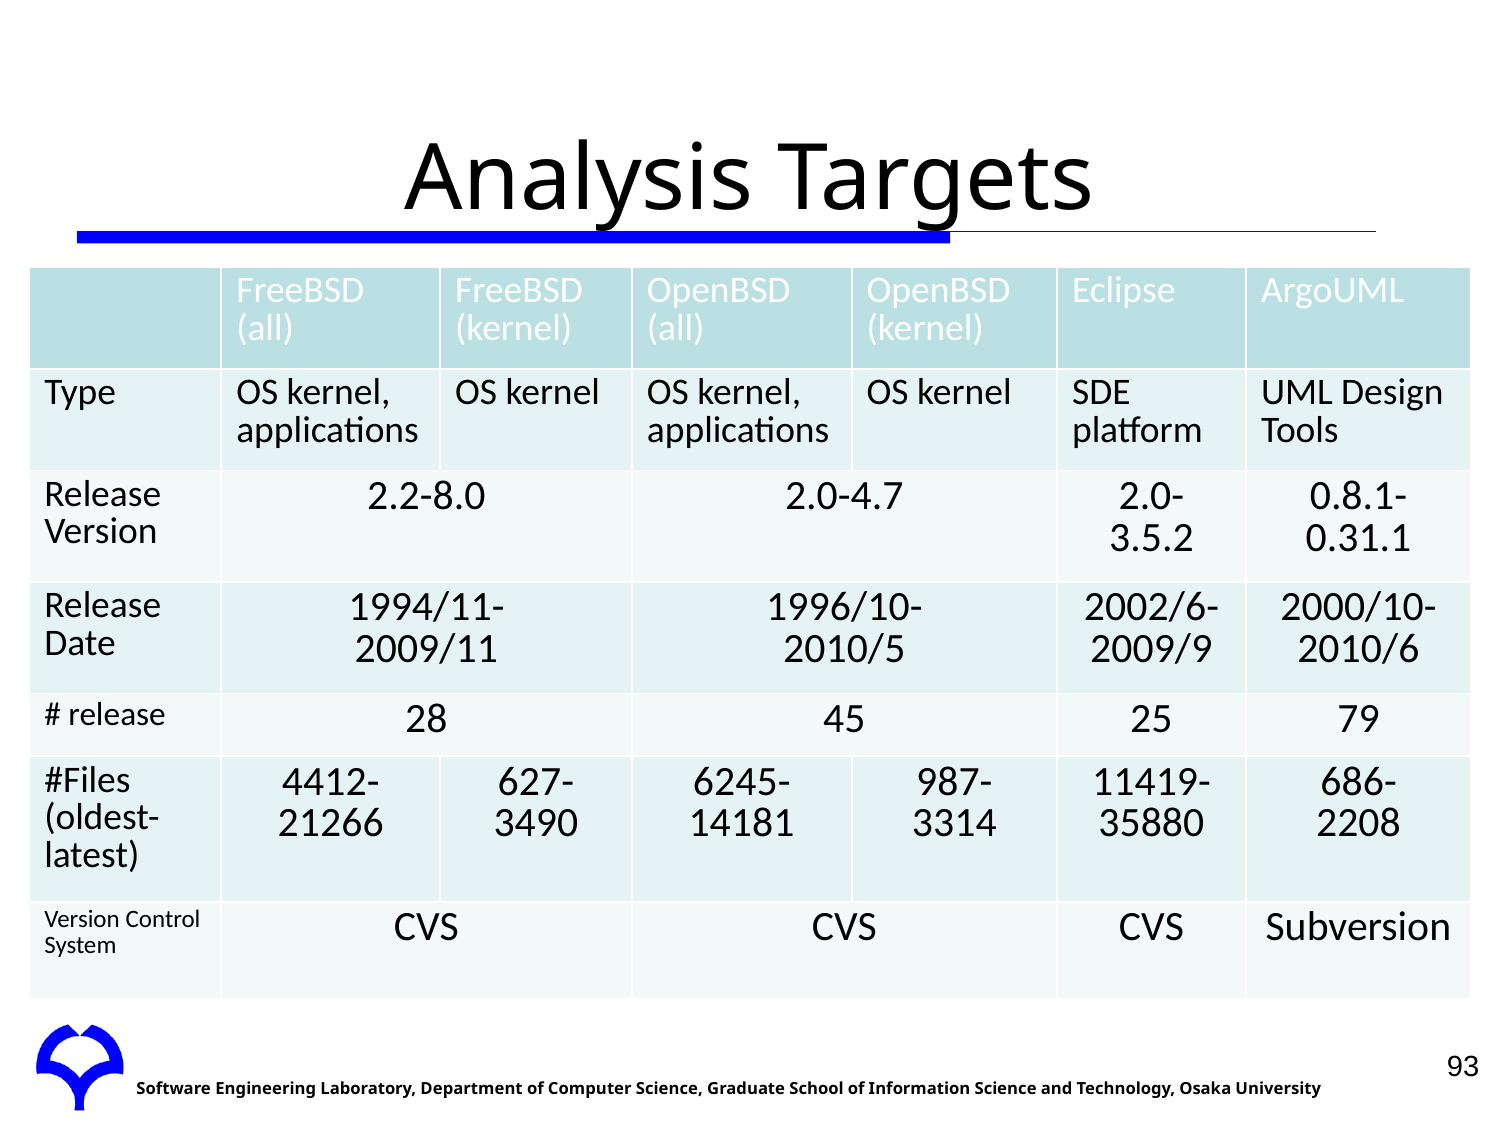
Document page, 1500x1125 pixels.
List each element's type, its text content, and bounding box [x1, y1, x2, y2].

table_header [30, 268, 220, 368]
table_cell 2000/10- 2010/6 [1247, 583, 1470, 693]
table_header OpenBSD (all) [633, 268, 851, 368]
table_cell 79 [1247, 694, 1470, 755]
table_header ArgoUML [1247, 268, 1470, 368]
table_cell Subversion [1247, 903, 1470, 998]
table_cell Release Version [30, 471, 220, 581]
table_cell 1994/11- 2009/11 [222, 583, 631, 693]
table_cell 6245- 14181 [633, 757, 851, 901]
table_cell 45 [633, 694, 1056, 755]
table_cell 2.2-8.0 [222, 471, 631, 581]
table_cell Version Control System [30, 903, 220, 998]
table_cell # release [30, 694, 220, 755]
picture [35, 1023, 124, 1111]
table_cell 4412- 21266 [222, 757, 439, 901]
table_cell 2.0-4.7 [633, 471, 1056, 581]
table_cell OS kernel [441, 370, 631, 470]
table_cell 11419-35880 [1058, 757, 1245, 901]
table_cell Type [30, 370, 220, 470]
table_cell CVS [1058, 903, 1245, 998]
table_cell SDE platform [1058, 370, 1245, 470]
table_cell 2.0- 3.5.2 [1058, 471, 1245, 581]
table_cell UML Design Tools [1247, 370, 1470, 470]
table_cell 0.8.1- 0.31.1 [1247, 471, 1470, 581]
title Analysis Targets [75, 113, 1425, 233]
table_cell OS kernel, applications [222, 370, 439, 470]
table_cell 627- 3490 [441, 757, 631, 901]
table_cell 25 [1058, 694, 1245, 755]
table_cell 686- 2208 [1247, 757, 1470, 901]
table_cell 1996/10- 2010/5 [633, 583, 1056, 693]
table_cell Release Date [30, 583, 220, 693]
table_header OpenBSD (kernel) [853, 268, 1056, 368]
table_cell 987- 3314 [853, 757, 1056, 901]
table_header FreeBSD (all) [222, 268, 439, 368]
table_cell #Files (oldest-latest) [30, 757, 220, 901]
table_cell OS kernel, applications [633, 370, 851, 470]
table_cell 28 [222, 694, 631, 755]
table_cell CVS [633, 903, 1056, 998]
table_cell 2002/6- 2009/9 [1058, 583, 1245, 693]
table_cell OS kernel [853, 370, 1056, 470]
slide_number 93 [1417, 1039, 1495, 1083]
table_header Eclipse [1058, 268, 1245, 368]
table_header FreeBSD (kernel) [441, 268, 631, 368]
table_cell CVS [222, 903, 631, 998]
